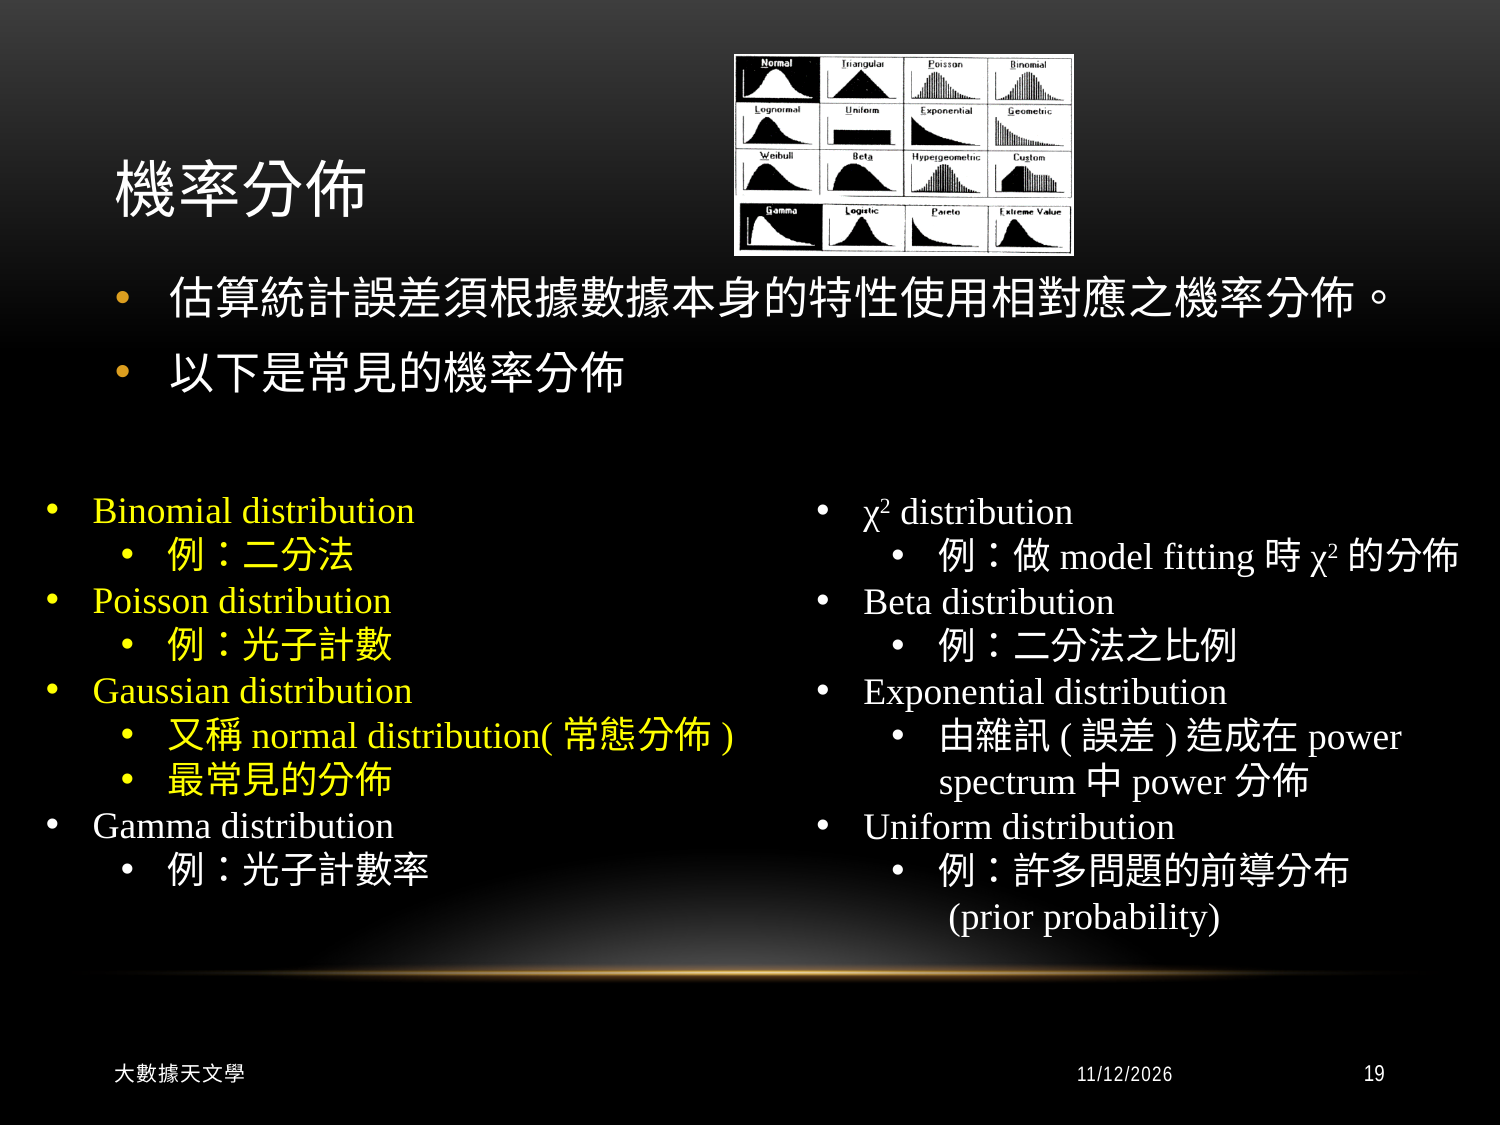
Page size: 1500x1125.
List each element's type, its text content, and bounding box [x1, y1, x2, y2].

text_box Binomial distribution 例：二分法 Poisson distribution 例：光子計數 Gaussian distribution 又稱normal distribution(常態分佈) 最常見的分佈 Gamma distribution 例：光子計數率 [31, 478, 749, 898]
list 估算統計誤差須根據數據本身的特性使用相對應之機率分佈。 以下是常見的機率分佈 [99, 262, 1400, 445]
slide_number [937, 1042, 1188, 1103]
footer 大數據天文學 [99, 1042, 575, 1103]
text_box χ2 distribution 例：做model fitting時χ2的分佈 Beta distribution 例：二分法之比例 Exponential distribution 由雜訊(誤差)造成在power spectrum中power分佈 Uniform distribution 例：許多問題的前導分布 (prior probability) [801, 479, 1475, 945]
slide_number 19 [1237, 1042, 1400, 1103]
title 機率分佈 [99, 45, 1400, 233]
picture [0, 0, 1500, 1125]
